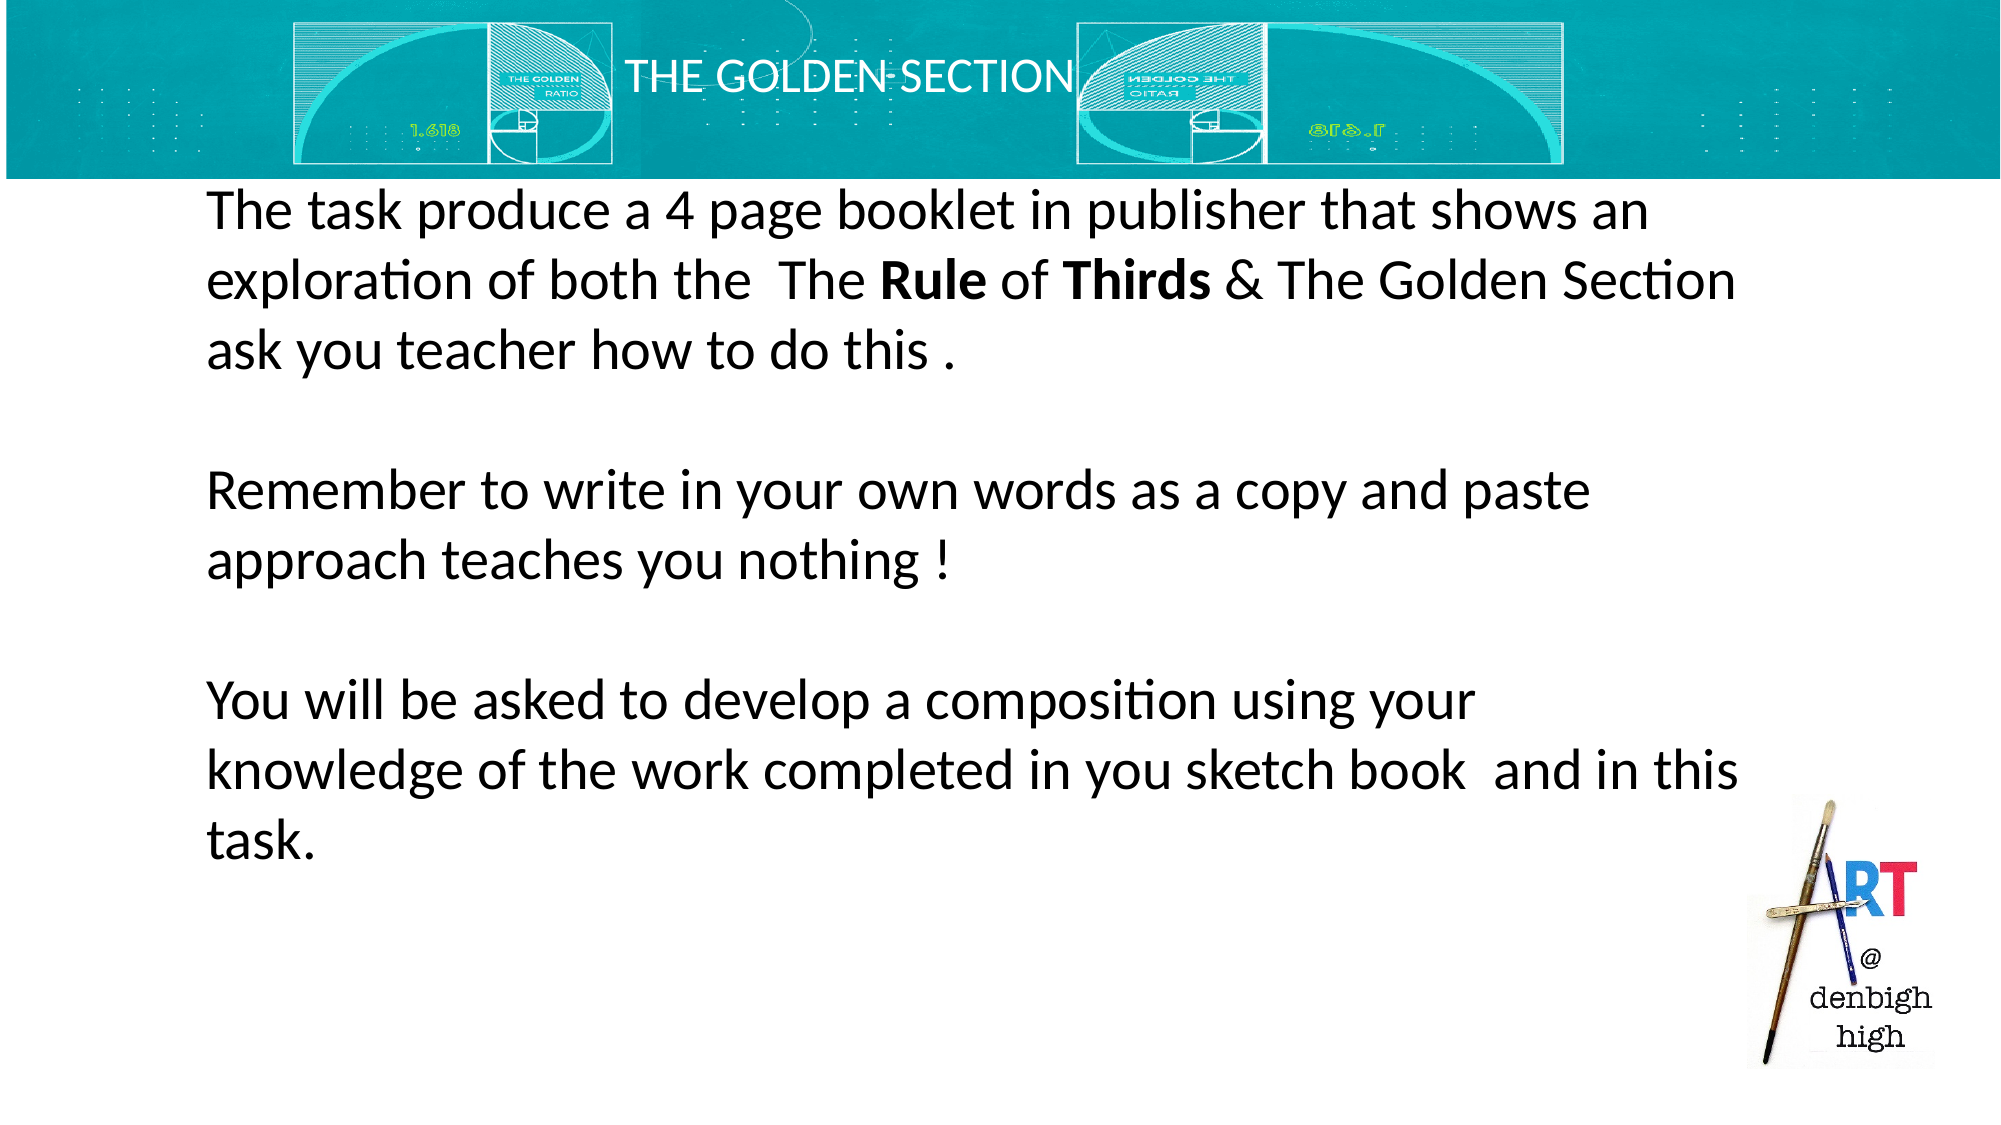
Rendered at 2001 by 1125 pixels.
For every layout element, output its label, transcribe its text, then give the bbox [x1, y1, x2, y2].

text_box The task produce a 4 page booklet in publisher that shows an exploration of both the The Rule of Thirds & The Golden Section ask you teacher how to do this . Remember to write in your own words as a copy and paste approach teaches you nothing ! You will be asked to develop a composition using your knowledge of the work completed in you sketch book and in this task. [199, 179, 1748, 666]
picture [1747, 794, 1935, 1069]
picture [6, 0, 2001, 179]
